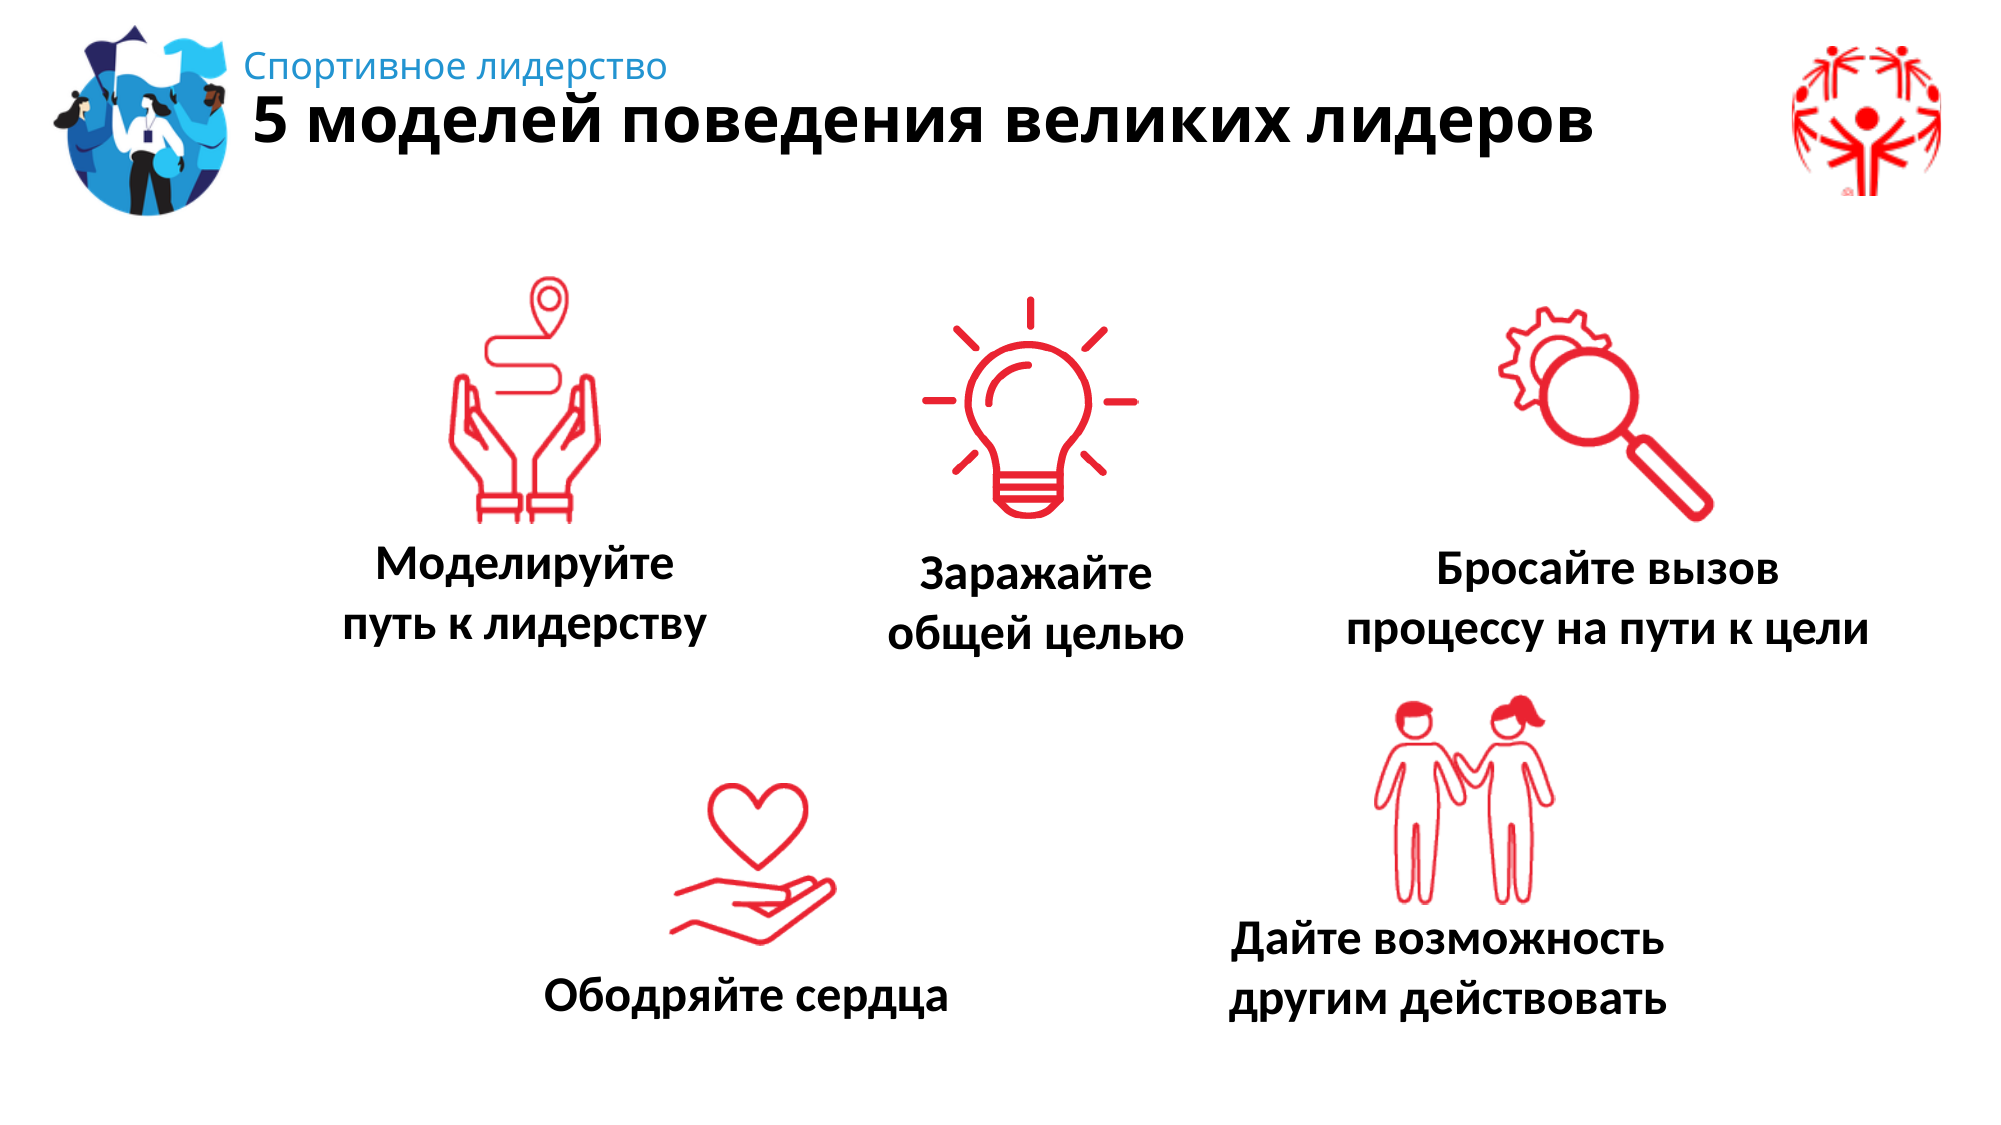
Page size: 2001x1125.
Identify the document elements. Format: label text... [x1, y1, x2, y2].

text_box 5 моделей поведения великих лидеров [237, 75, 1656, 168]
picture [249, 55, 260, 75]
picture [668, 783, 837, 946]
picture [1373, 694, 1556, 906]
picture [1498, 305, 1715, 523]
text_box Дайте возможность другим действовать [1136, 897, 1760, 1033]
text_box Ободряйте сердца [529, 953, 1000, 1029]
picture [32, 6, 260, 235]
picture [448, 276, 602, 524]
picture [921, 295, 1139, 520]
text_box Бросайте вызов процессу на пути к цели [1323, 527, 1893, 662]
text_box Заражайте общей целью [851, 531, 1221, 667]
text_box Моделируйте путь к лидерству [308, 522, 741, 657]
